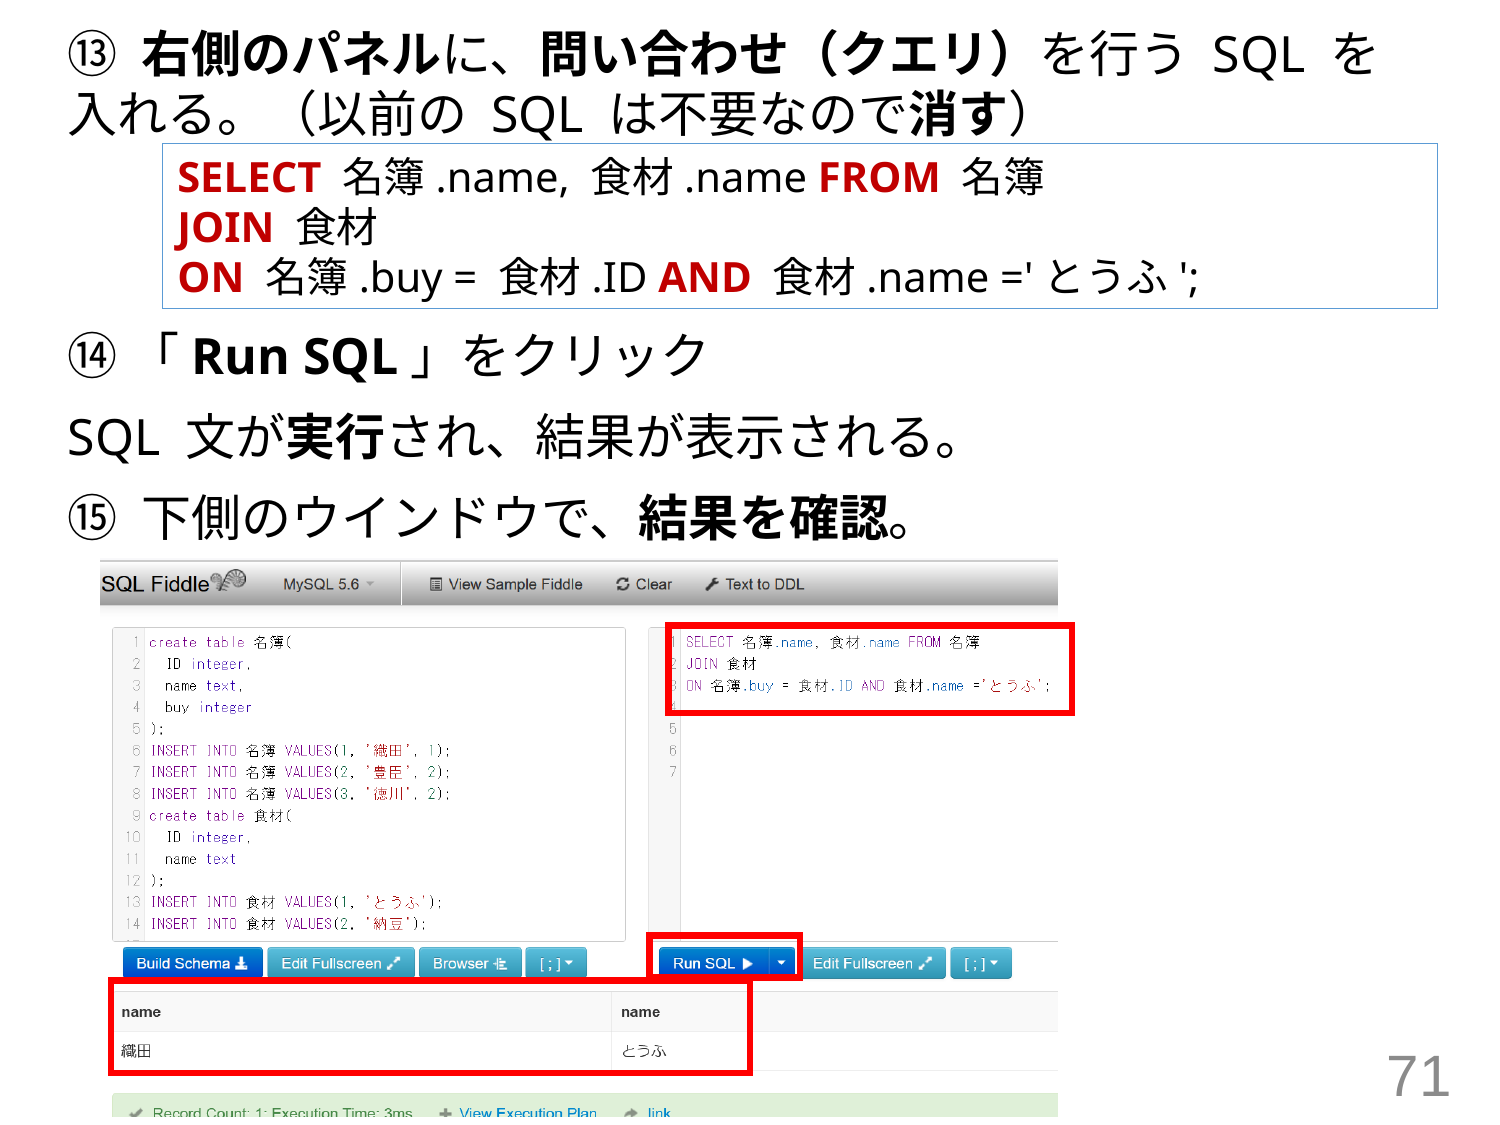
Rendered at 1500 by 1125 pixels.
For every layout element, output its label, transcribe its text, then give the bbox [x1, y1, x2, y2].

slide_number 71 [1129, 1042, 1467, 1103]
list ⑬ 右側のパネルに、問い合わせ（クエリ）を行う SQL を入れる。（以前の SQL は不要なので消す） ⑭「Run SQL」をクリック SQL 文が実行され、結果が表示される。 ⑮ 下側のウインドウで、結果を確認。 [52, 14, 1441, 1030]
text_box [1058, 624, 1073, 714]
text_box SELECT 名簿.name, 食材.name FROM 名簿 JOIN 食材 ON 名簿.buy = 食材.ID AND 食材.name ='とうふ'; [162, 143, 1438, 309]
picture [100, 558, 1058, 1117]
